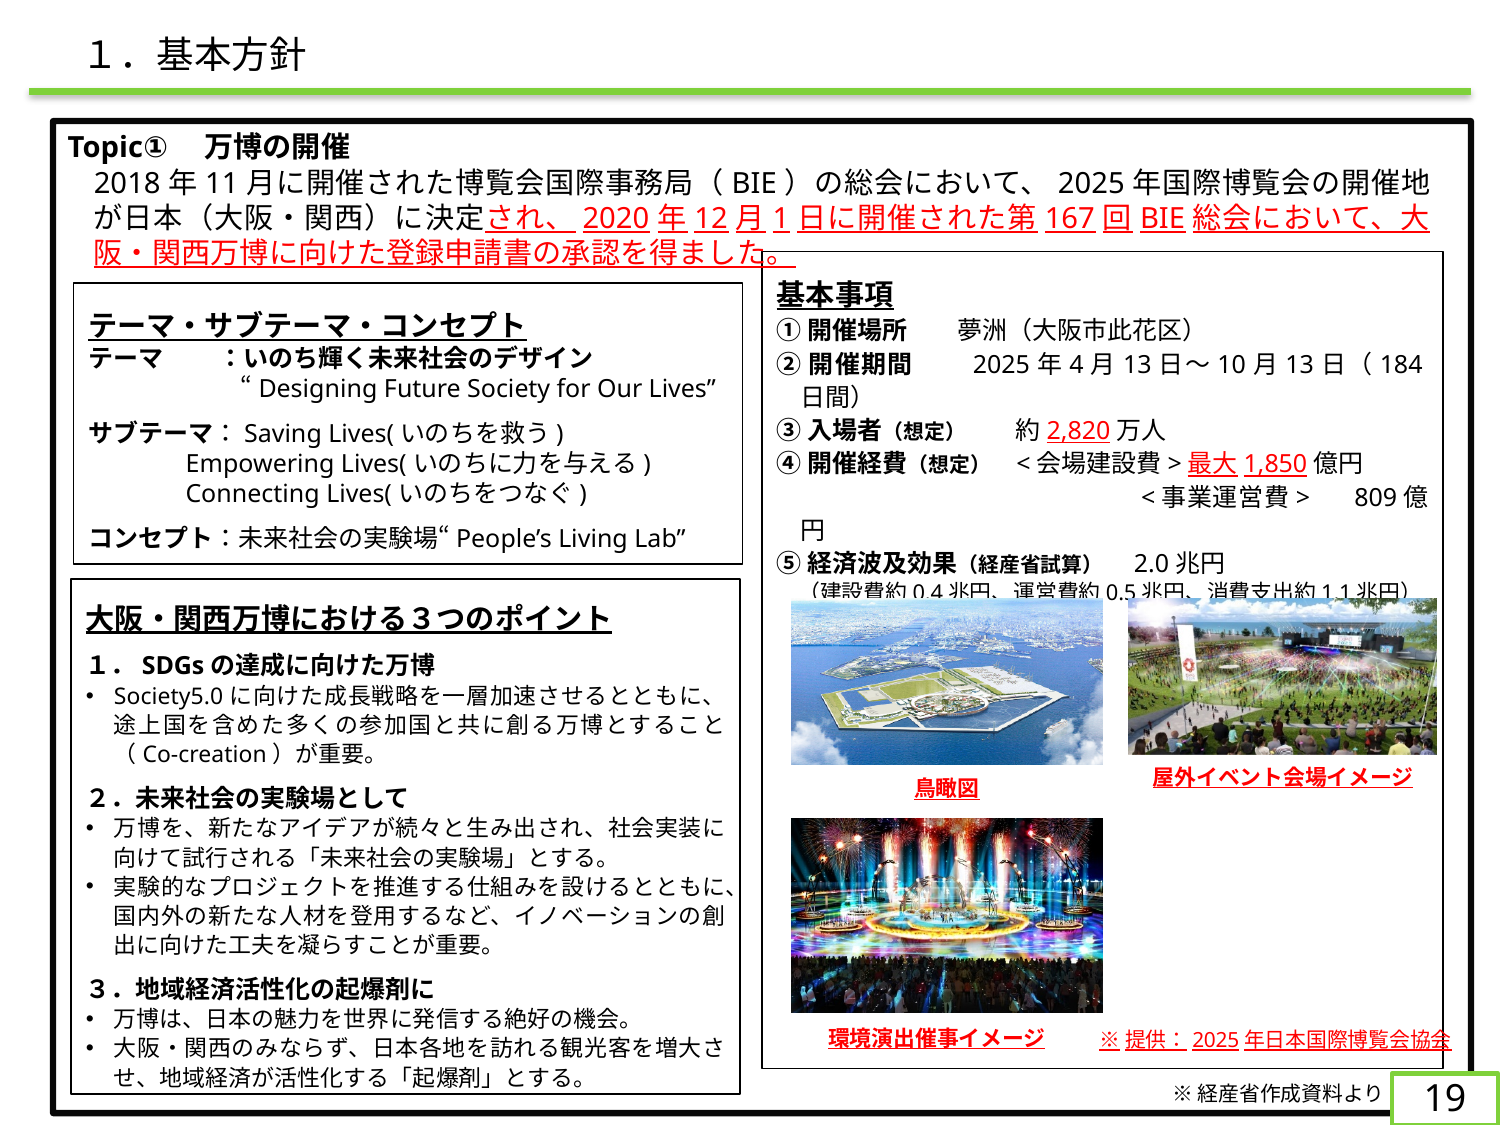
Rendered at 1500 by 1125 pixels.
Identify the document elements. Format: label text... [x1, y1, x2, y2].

text_box 18 [1390, 1071, 1500, 1125]
text_box 鳥瞰図 [899, 773, 995, 809]
picture [1128, 598, 1438, 755]
text_box Topic① 万博の開催 [51, 119, 1473, 1115]
text_box テーマ・サブテーマ・コンセプト テーマ ：いのち輝く未来社会のデザイン “Designing Future Society for Our Lives” サブテーマ：Saving Lives(いのちを救う) Empowering Lives(いのちに力を与える) Connecting Lives(いのちをつなぐ) コンセプト：未来社会の実験場“People’s Living Lab” [71, 281, 744, 566]
text_box 基本事項 ①開催場所 夢洲（大阪市此花区） ②開催期間 2025年4月13日～10月13日（184日間） ③入場者（想定） 約2,820万人 ④開催経費（想定） <会場建設費>最大1,850億円 <事業運営費> 809億円 ⑤経済波及効果（経産省試算） 2.0兆円 （建設費約0.4兆円、運営費約0.5兆円、消費支出約1.1兆円） [760, 263, 1445, 1071]
text_box 大阪・関西万博における３つのポイント １．SDGsの達成に向けた万博 Society5.0に向けた成長戦略を一層加速させるとともに、途上国を含めた多くの参加国と共に創る万博とすること（Co-creation）が重要。 ２．未来社会の実験場として 万博を、新たなアイデアが続々と生み出され、社会実装に向けて試行される「未来社会の実験場」とする。 実験的なプロジェクトを推進する仕組みを設けるとともに、国内外の新たな人材を登用するなど、イノベーションの創出に向けた工夫を凝らすことが重要。 ３．地域経済活性化の起爆剤に 万博は、日本の魅力を世界に発信する絶好の機会。 大阪・関西のみならず、日本各地を訪れる観光客を増大させ、地域経済が活性化する「起爆剤」とする。 [69, 577, 742, 1096]
text_box 屋外イベント会場イメージ [1138, 763, 1429, 797]
text_box ※経産省作成資料より [1157, 1072, 1390, 1113]
picture [791, 818, 1103, 1013]
picture [791, 598, 1103, 765]
text_box 環境演出催事イメージ [813, 1021, 1060, 1058]
text_box ※提供：2025年日本国際博覧会協会 [1084, 1019, 1467, 1059]
text_box １．基本方針 [29, 24, 1365, 84]
text_box 2018年11月に開催された博覧会国際事務局（BIE）の総会において、2025年国際博覧会の開催地が日本（大阪・関西）に決定され、2020年12月1日に開催された第167回BIE総会において、大阪・関西万博に向けた登録申請書の承認を得ました。 [77, 171, 1447, 263]
